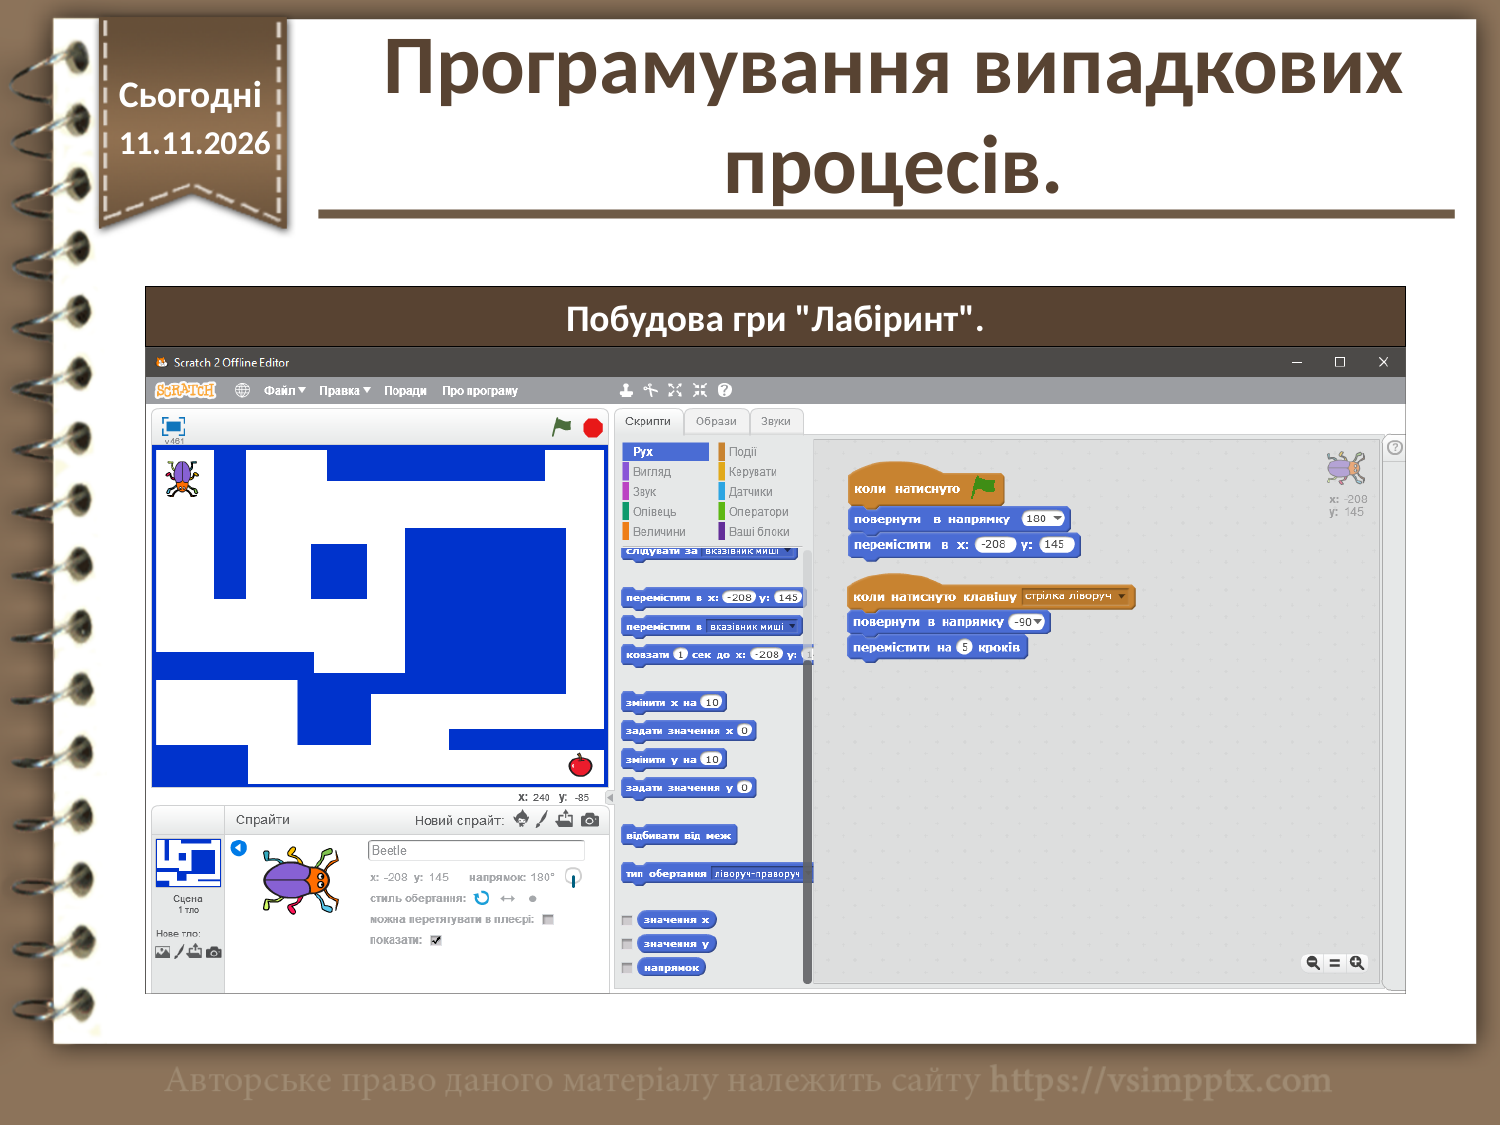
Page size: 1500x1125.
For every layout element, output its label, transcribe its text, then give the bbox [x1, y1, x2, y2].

text_box Програмування випадкових процесів. [347, 2, 1441, 218]
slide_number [104, 111, 298, 171]
picture [0, 0, 1500, 1125]
text_box Сьогодні [104, 62, 288, 111]
text_box Побудова гри "Лабіринт". [145, 286, 1406, 347]
